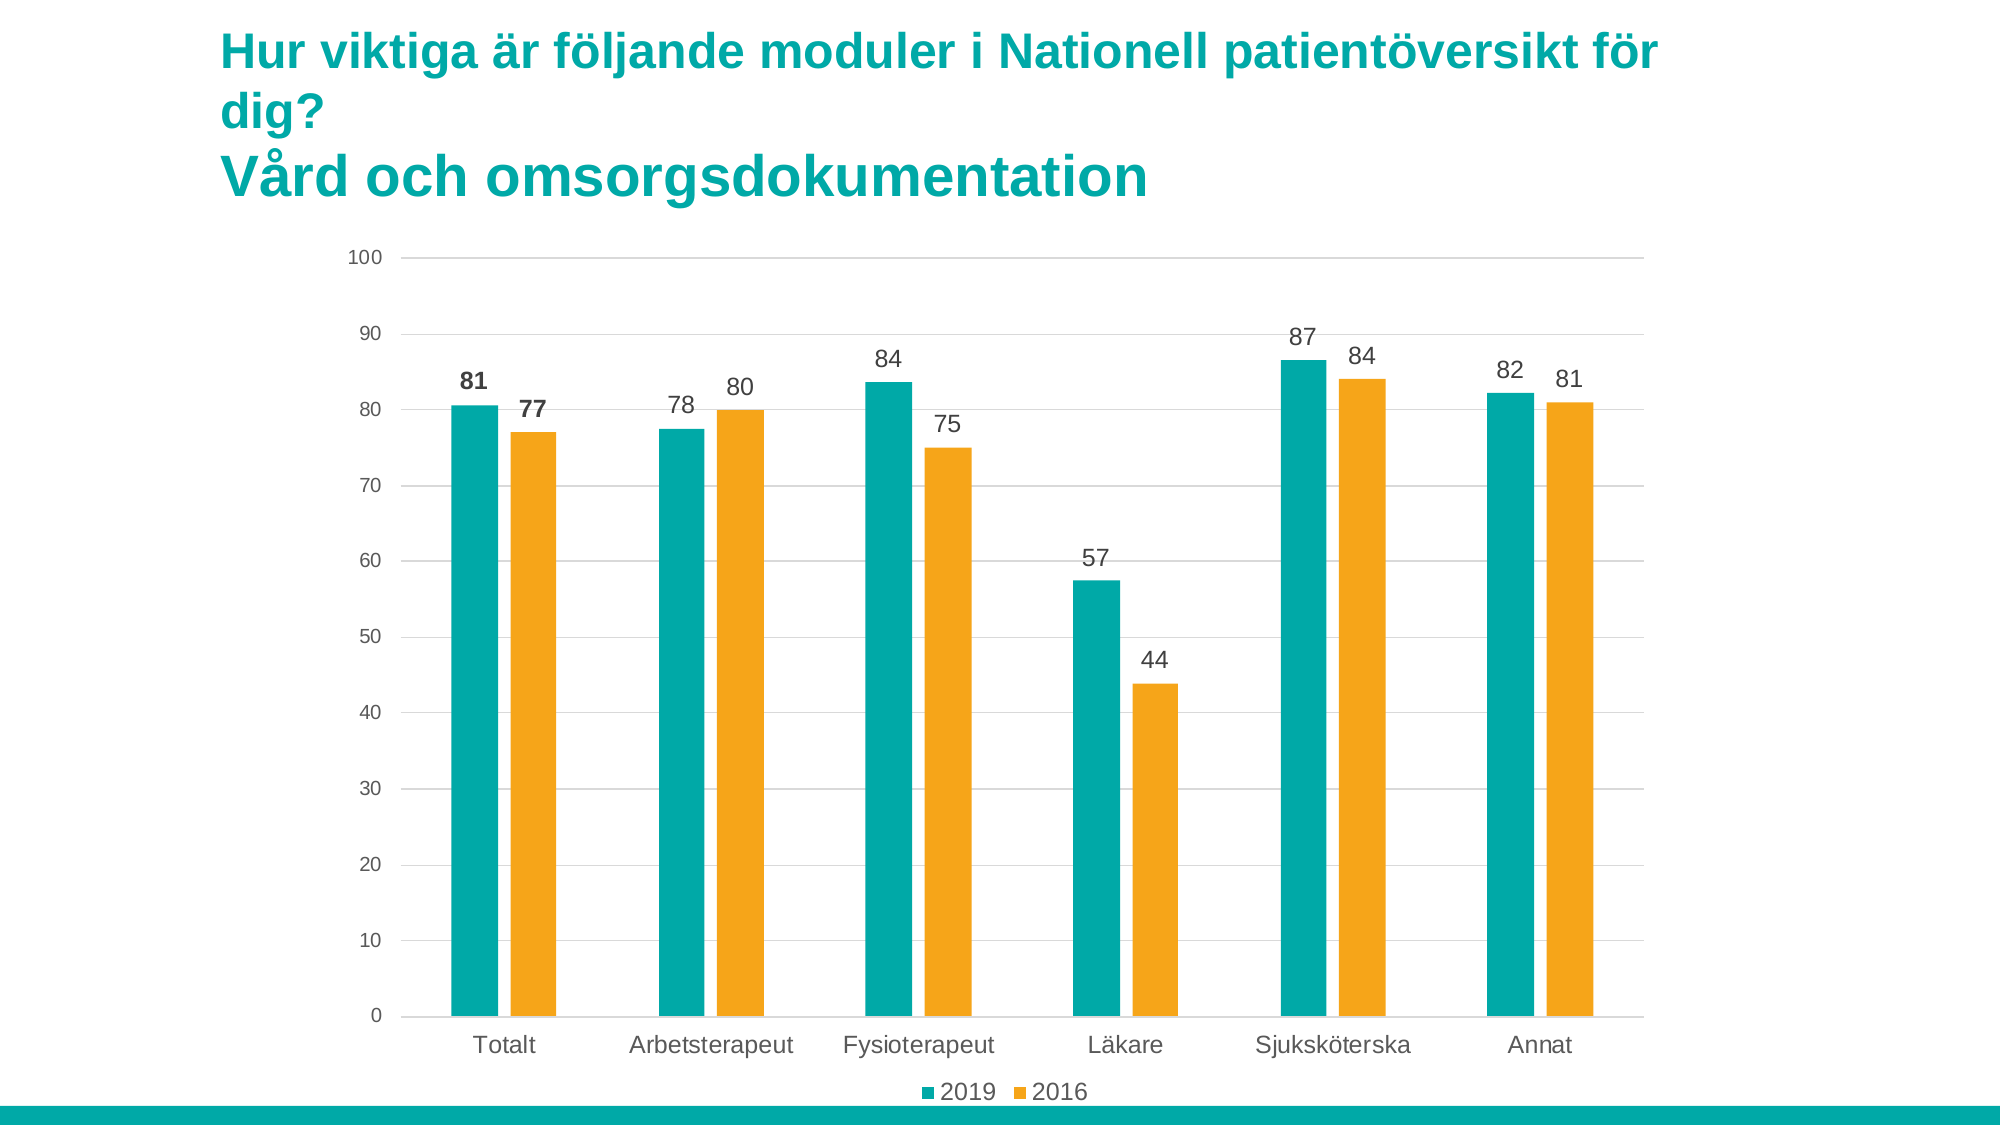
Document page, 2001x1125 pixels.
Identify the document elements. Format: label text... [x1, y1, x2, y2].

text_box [333, 234, 1666, 1125]
title Hur viktiga är följande moduler i Nationell patientöversikt för dig? Vård och omsorgsdokumentation [220, 54, 1780, 208]
